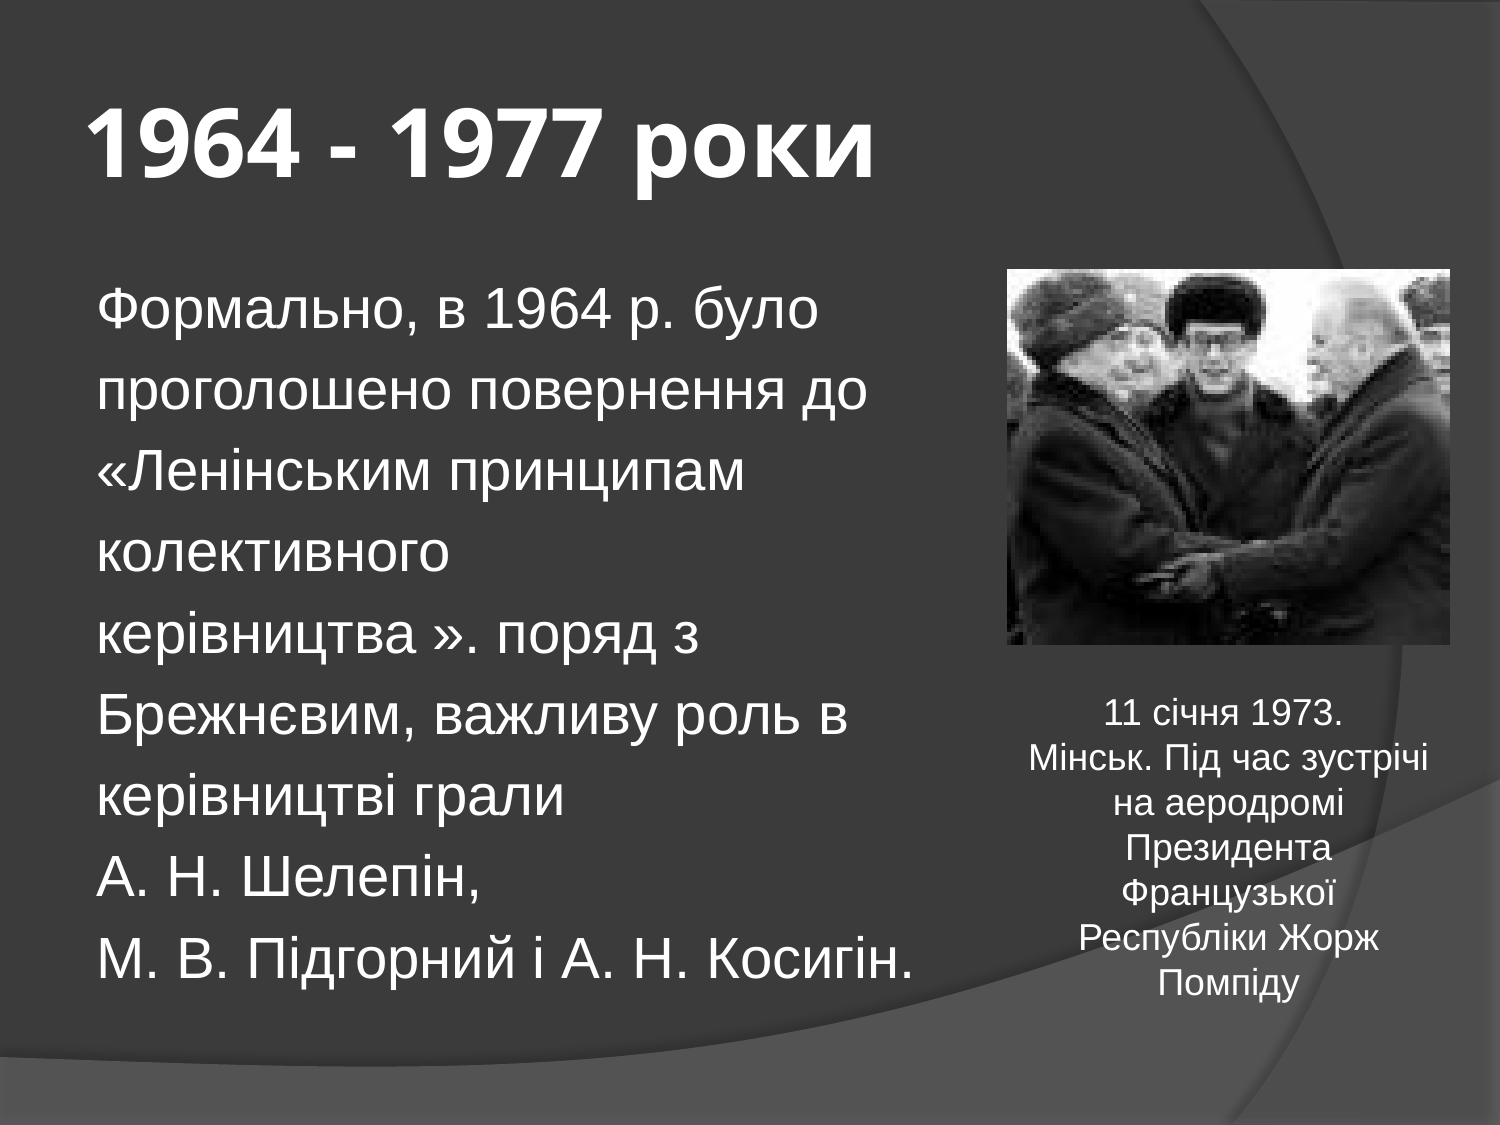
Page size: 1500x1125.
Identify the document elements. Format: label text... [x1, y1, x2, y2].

list Формально, в 1964 р. було проголошено повернення до «Ленінським принципам колективного керівництва ». поряд з Брежнєвим, важливу роль в керівництві грали А. Н. Шелепін, М. В. Підгорний і А. Н. Косигін. [74, 262, 1091, 1006]
picture [1007, 268, 1450, 645]
text_box 11 січня 1973. Мінськ. Під час зустрічі на аеродромі Президента Французької Республіки Жорж Помпіду [1007, 680, 1450, 1011]
title 1964 - 1977 роки [74, 44, 1301, 233]
